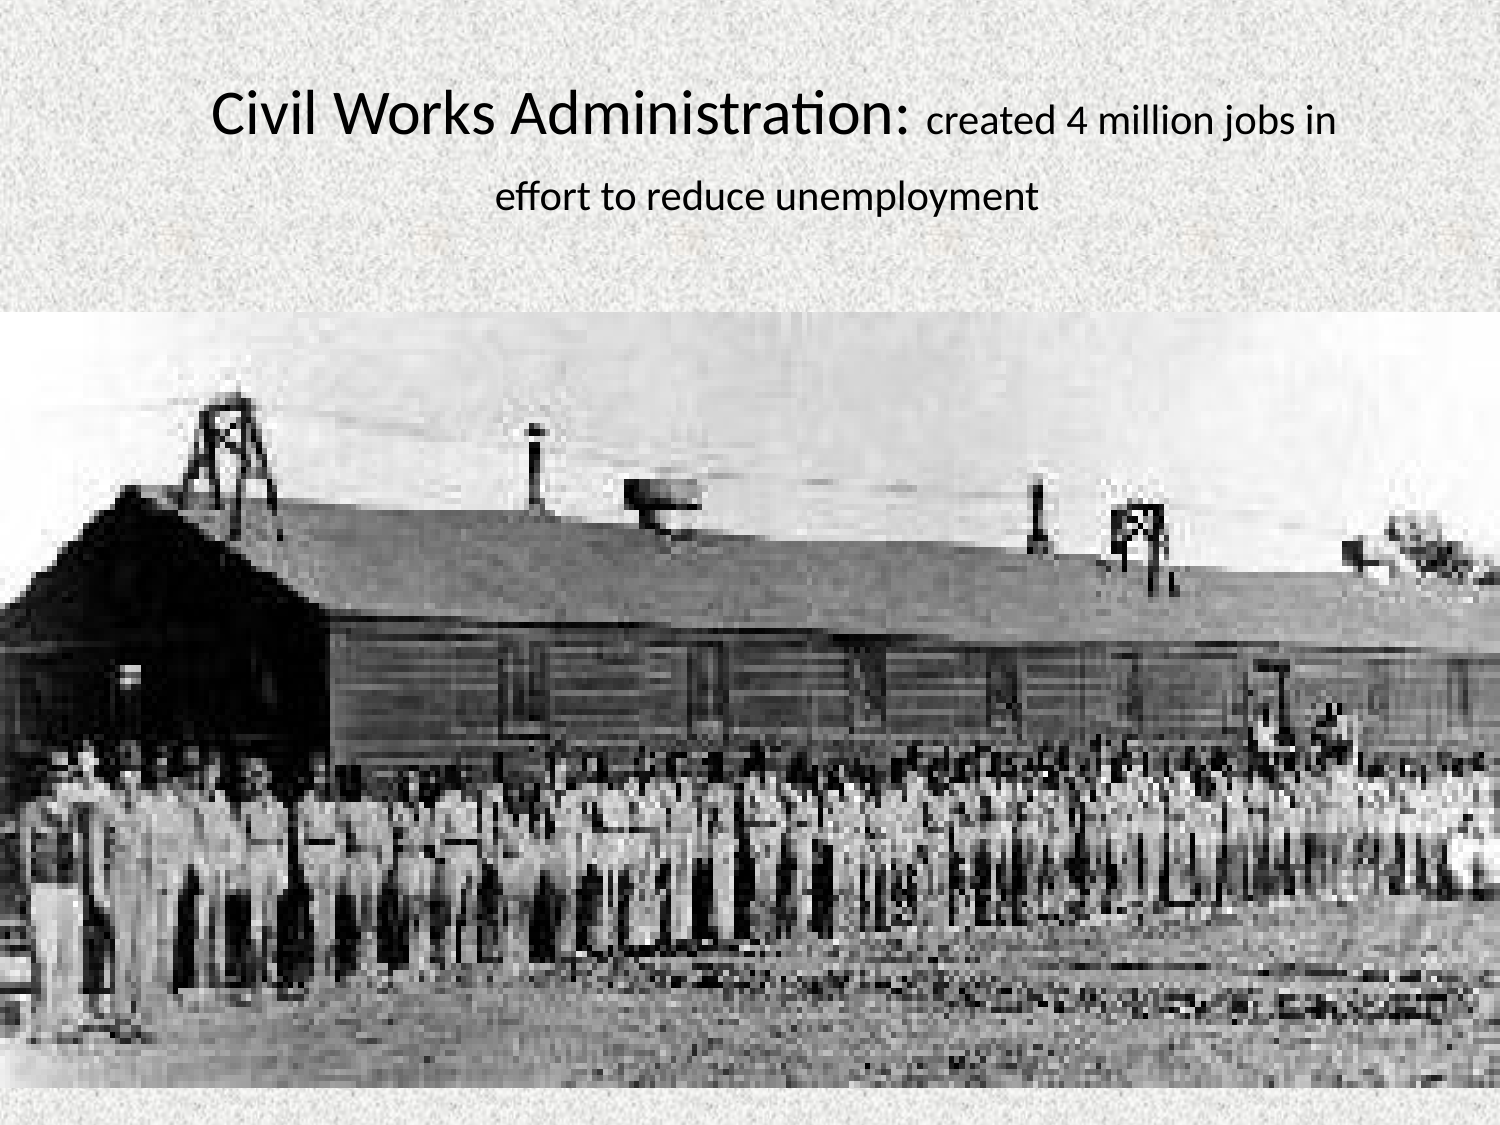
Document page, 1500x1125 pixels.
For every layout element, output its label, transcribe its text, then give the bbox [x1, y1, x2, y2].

title Civil Works Administration: created 4 million jobs in effort to reduce unemployment [187, 62, 1362, 232]
picture [0, 0, 1500, 1125]
